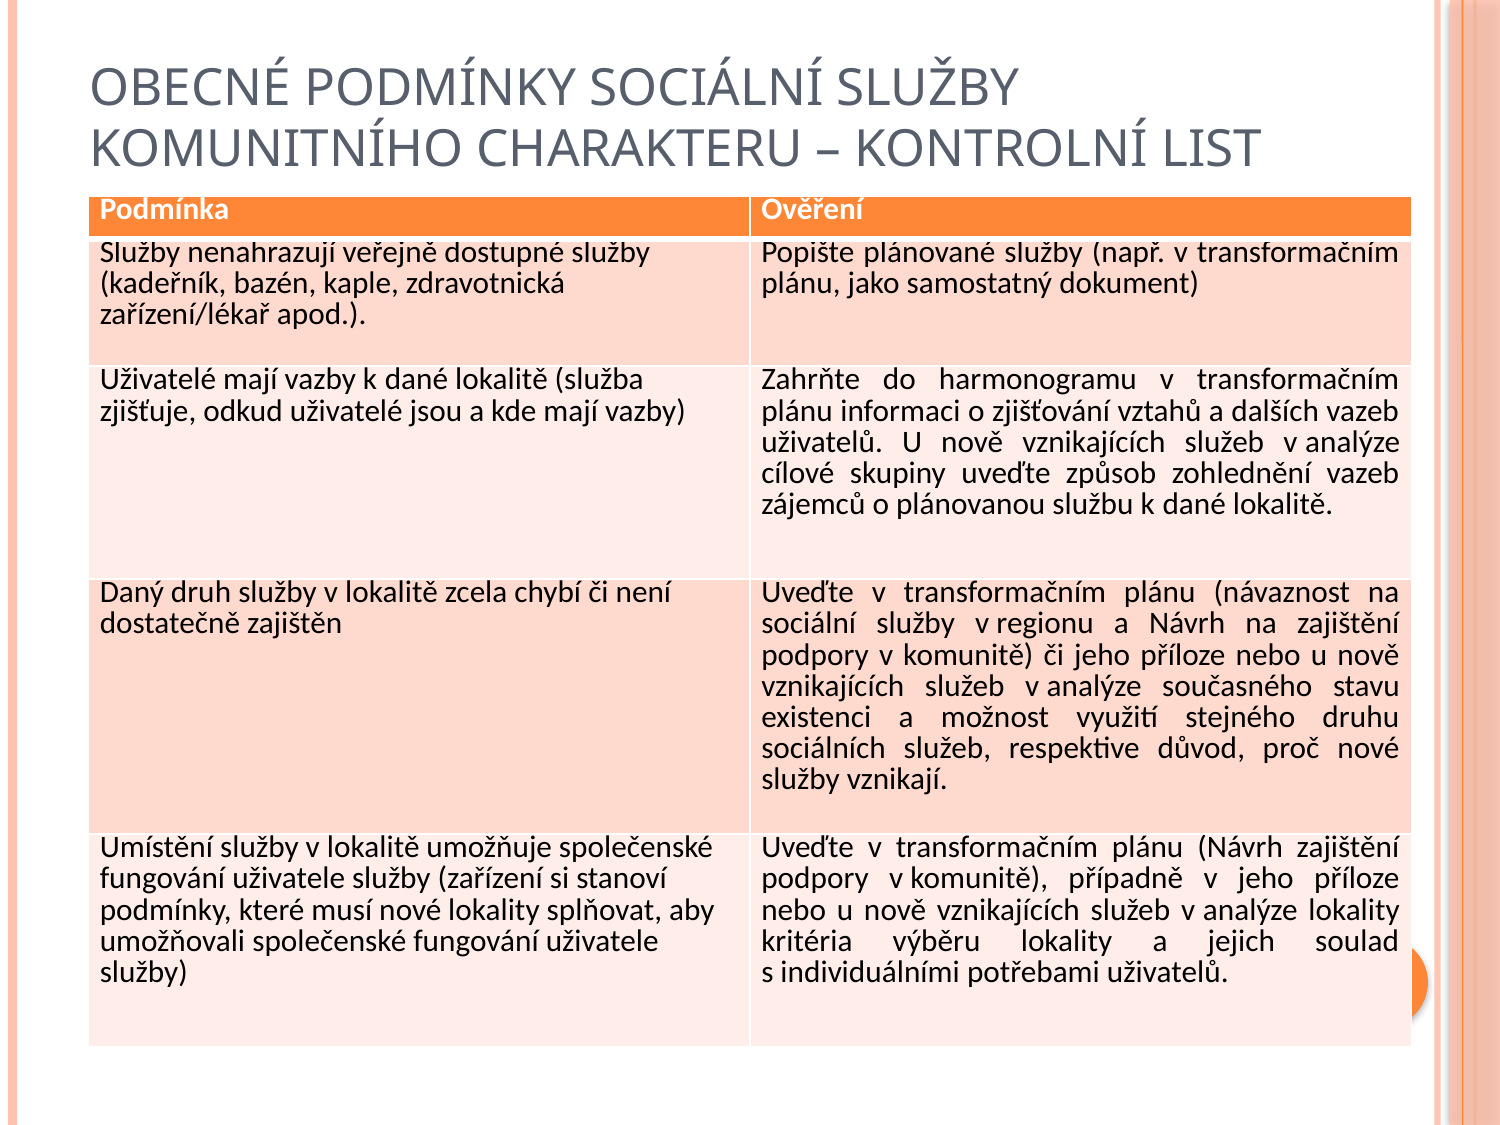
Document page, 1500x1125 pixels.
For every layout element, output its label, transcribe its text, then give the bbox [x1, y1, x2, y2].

table_cell Uživatelé mají vazby k dané lokalitě (služba zjišťuje, odkud uživatelé jsou a kde mají vazby) [89, 367, 749, 578]
table_cell Uveďte v transformačním plánu (Návrh zajištění podpory v komunitě), případně v jeho příloze nebo u nově vznikajících služeb v analýze lokality kritéria výběru lokality a jejich soulad s individuálními potřebami uživatelů. [751, 835, 1411, 1046]
table_cell Popište plánované služby (např. v transformačním plánu, jako samostatný dokument) [751, 242, 1411, 365]
table_cell Zahrňte do harmonogramu v transformačním plánu informaci o zjišťování vztahů a dalších vazeb uživatelů. U nově vznikajících služeb v analýze cílové skupiny uveďte způsob zohlednění vazeb zájemců o plánovanou službu k dané lokalitě. [751, 367, 1411, 578]
title Obecné podmínky sociální služby komunitního charakteru – kontrolní list [75, 45, 1300, 185]
table_cell Umístění služby v lokalitě umožňuje společenské fungování uživatele služby (zařízení si stanoví podmínky, které musí nové lokality splňovat, aby umožňovali společenské fungování uživatele služby) [89, 835, 749, 1046]
table_cell Služby nenahrazují veřejně dostupné služby (kadeřník, bazén, kaple, zdravotnická zařízení/lékař apod.). [89, 242, 749, 365]
table_header Ověření [751, 197, 1411, 236]
table_cell Daný druh služby v lokalitě zcela chybí či není dostatečně zajištěn [89, 580, 749, 833]
table_cell Uveďte v transformačním plánu (návaznost na sociální služby v regionu a Návrh na zajištění podpory v komunitě) či jeho příloze nebo u nově vznikajících služeb v analýze současného stavu existenci a možnost využití stejného druhu sociálních služeb, respektive důvod, proč nové služby vznikají. [751, 580, 1411, 833]
table_header Podmínka [89, 197, 749, 236]
